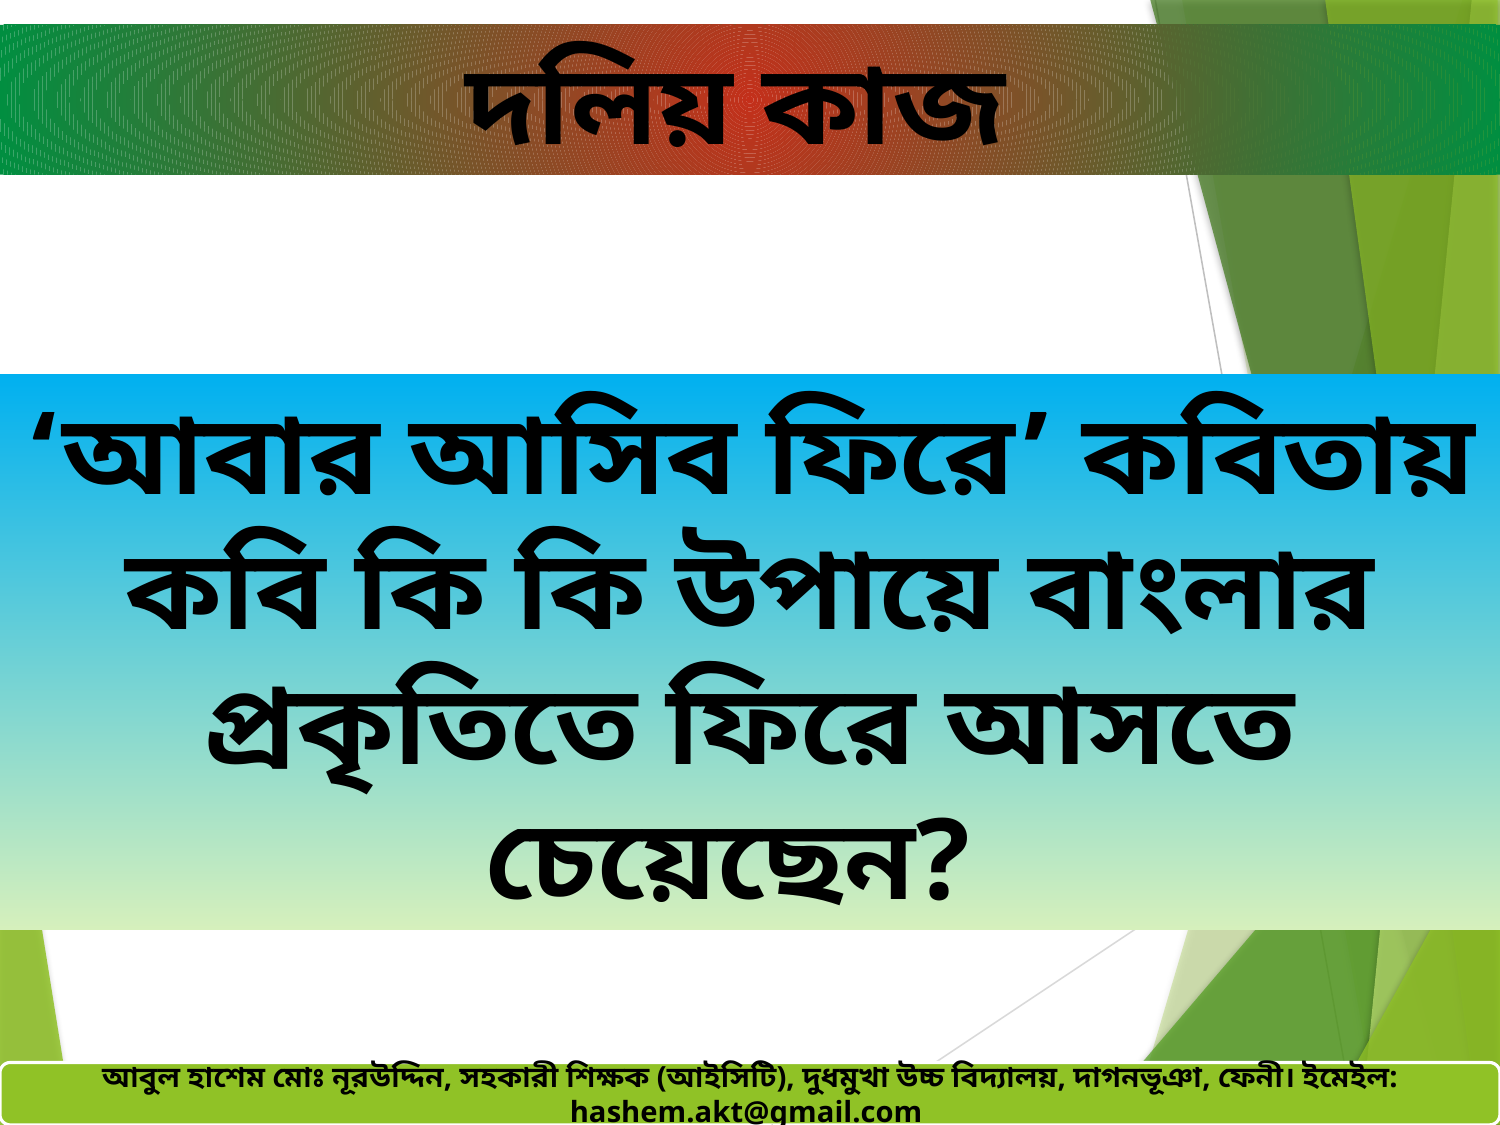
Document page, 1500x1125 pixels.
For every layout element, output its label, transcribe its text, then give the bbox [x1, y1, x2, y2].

text_box ‘আবার আসিব ফিরে’ কবিতায় কবি কি কি উপায়ে বাংলার প্রকৃতিতে ফিরে আসতে চেয়েছেন? [0, 374, 1500, 930]
text_box দলিয় কাজ [0, 24, 1500, 175]
